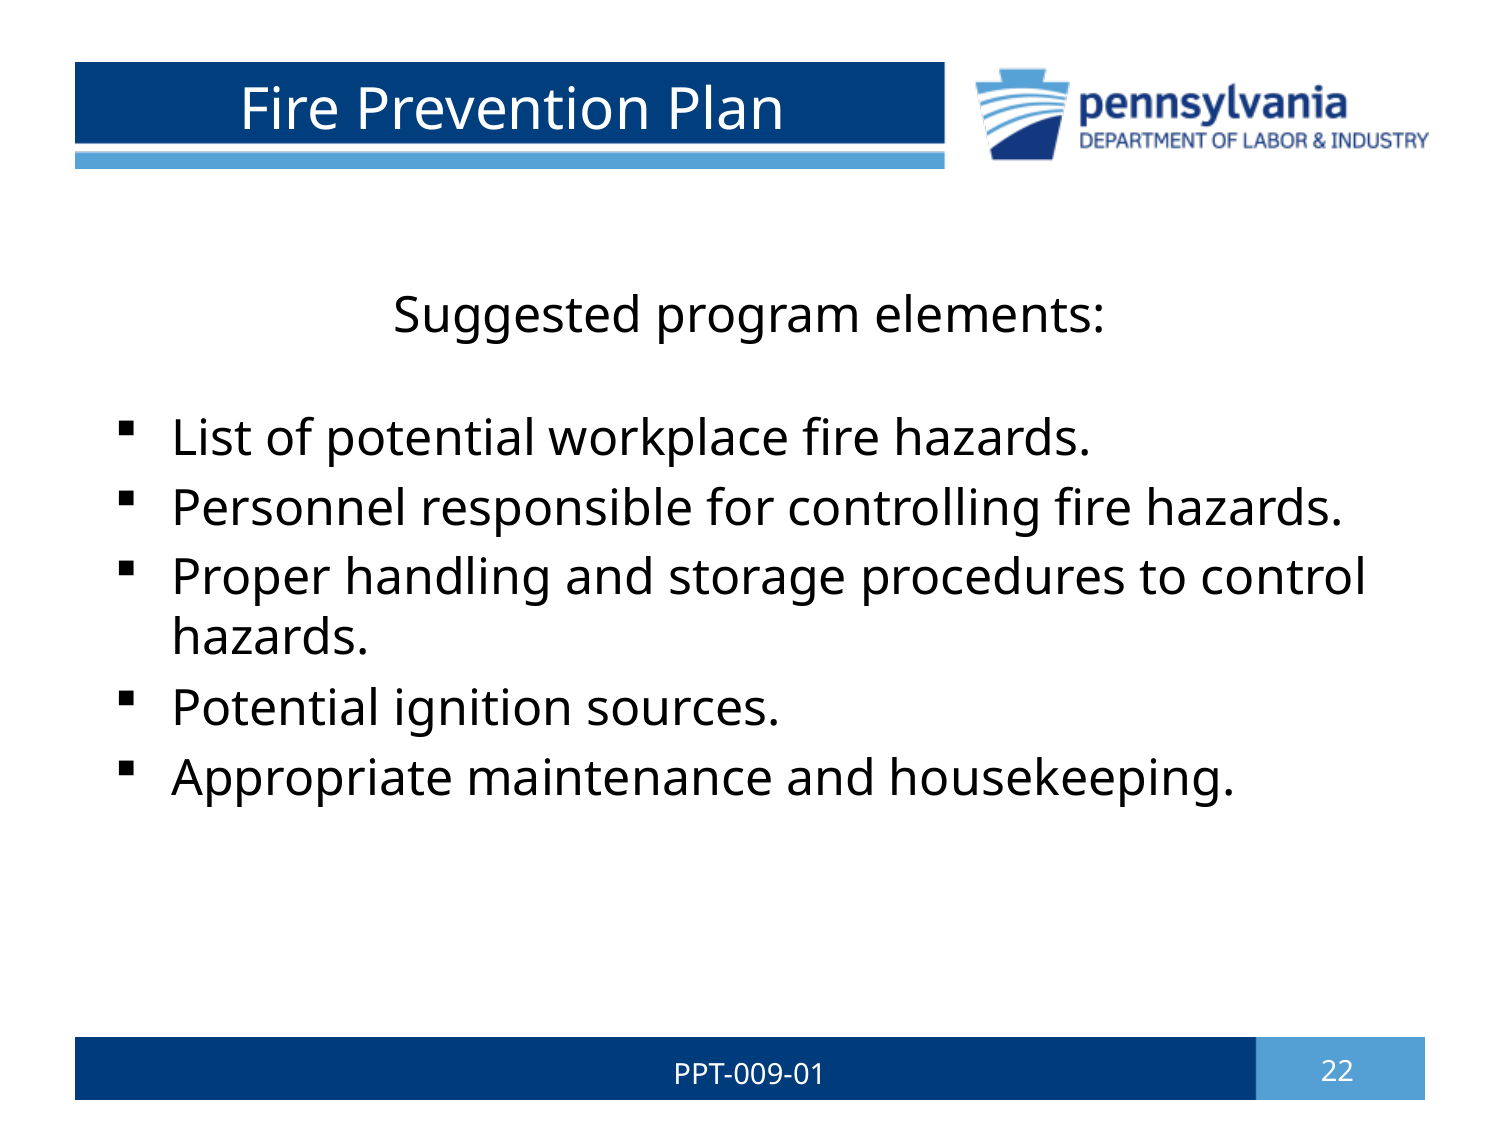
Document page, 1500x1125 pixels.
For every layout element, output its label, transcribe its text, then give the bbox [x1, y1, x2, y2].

subtitle Suggested program elements: List of potential workplace fire hazards. Personnel responsible for controlling fire hazards. Proper handling and storage procedures to control hazards. Potential ignition sources. Appropriate maintenance and housekeeping. [99, 275, 1400, 913]
slide_number 22 [1250, 1042, 1425, 1103]
footer PPT-009-01 [512, 1042, 988, 1103]
title Fire Prevention Plan [75, 62, 950, 150]
picture [75, 62, 1429, 169]
picture [75, 1037, 1425, 1100]
